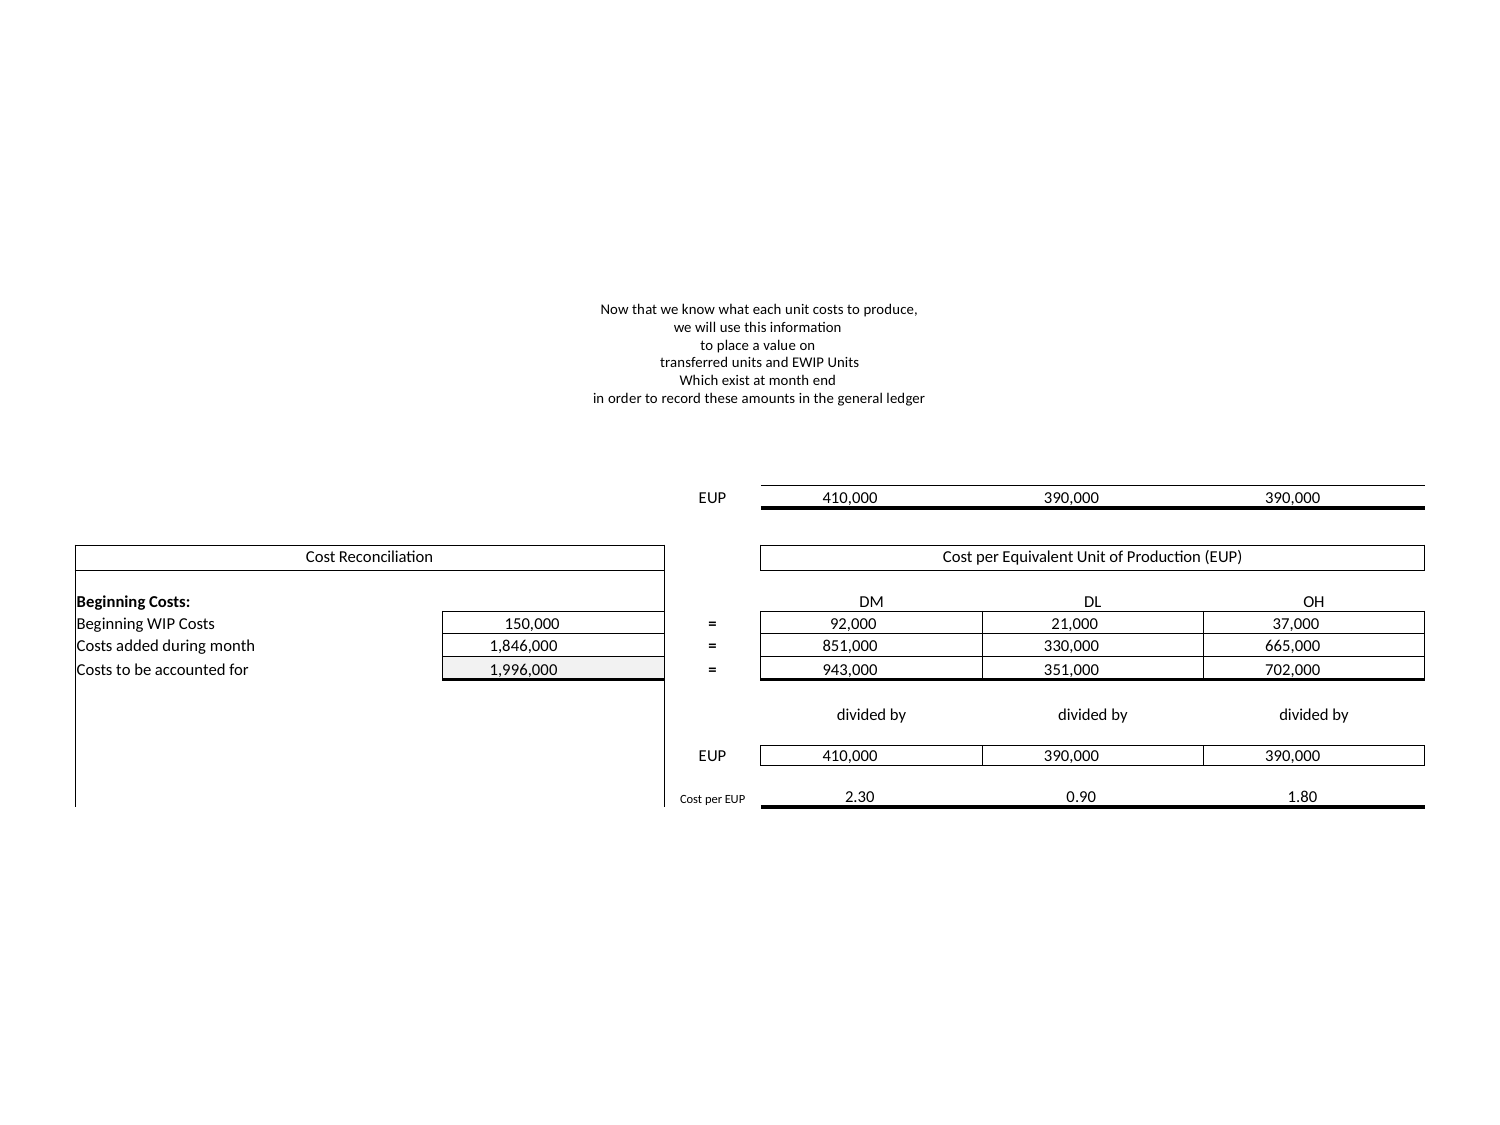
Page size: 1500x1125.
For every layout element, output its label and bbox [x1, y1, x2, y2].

table_cell [443, 657, 664, 678]
table_cell [1204, 612, 1424, 633]
table_cell [983, 634, 1203, 656]
table_cell [75, 508, 1425, 807]
table_cell [761, 634, 982, 656]
table_cell [983, 657, 1203, 678]
table_cell [443, 612, 664, 633]
table_cell [1204, 657, 1424, 678]
table_cell [76, 571, 664, 807]
table_cell [1204, 634, 1424, 656]
table_cell [983, 612, 1203, 633]
title [69, 237, 1450, 438]
table_header [75, 485, 1425, 508]
table_cell [1204, 746, 1424, 765]
table_cell [983, 746, 1203, 765]
table_cell [761, 746, 982, 765]
table_cell [761, 612, 982, 633]
table_cell [761, 657, 982, 678]
table_cell [443, 634, 664, 656]
table_cell [76, 546, 664, 570]
table_cell [761, 546, 1424, 570]
